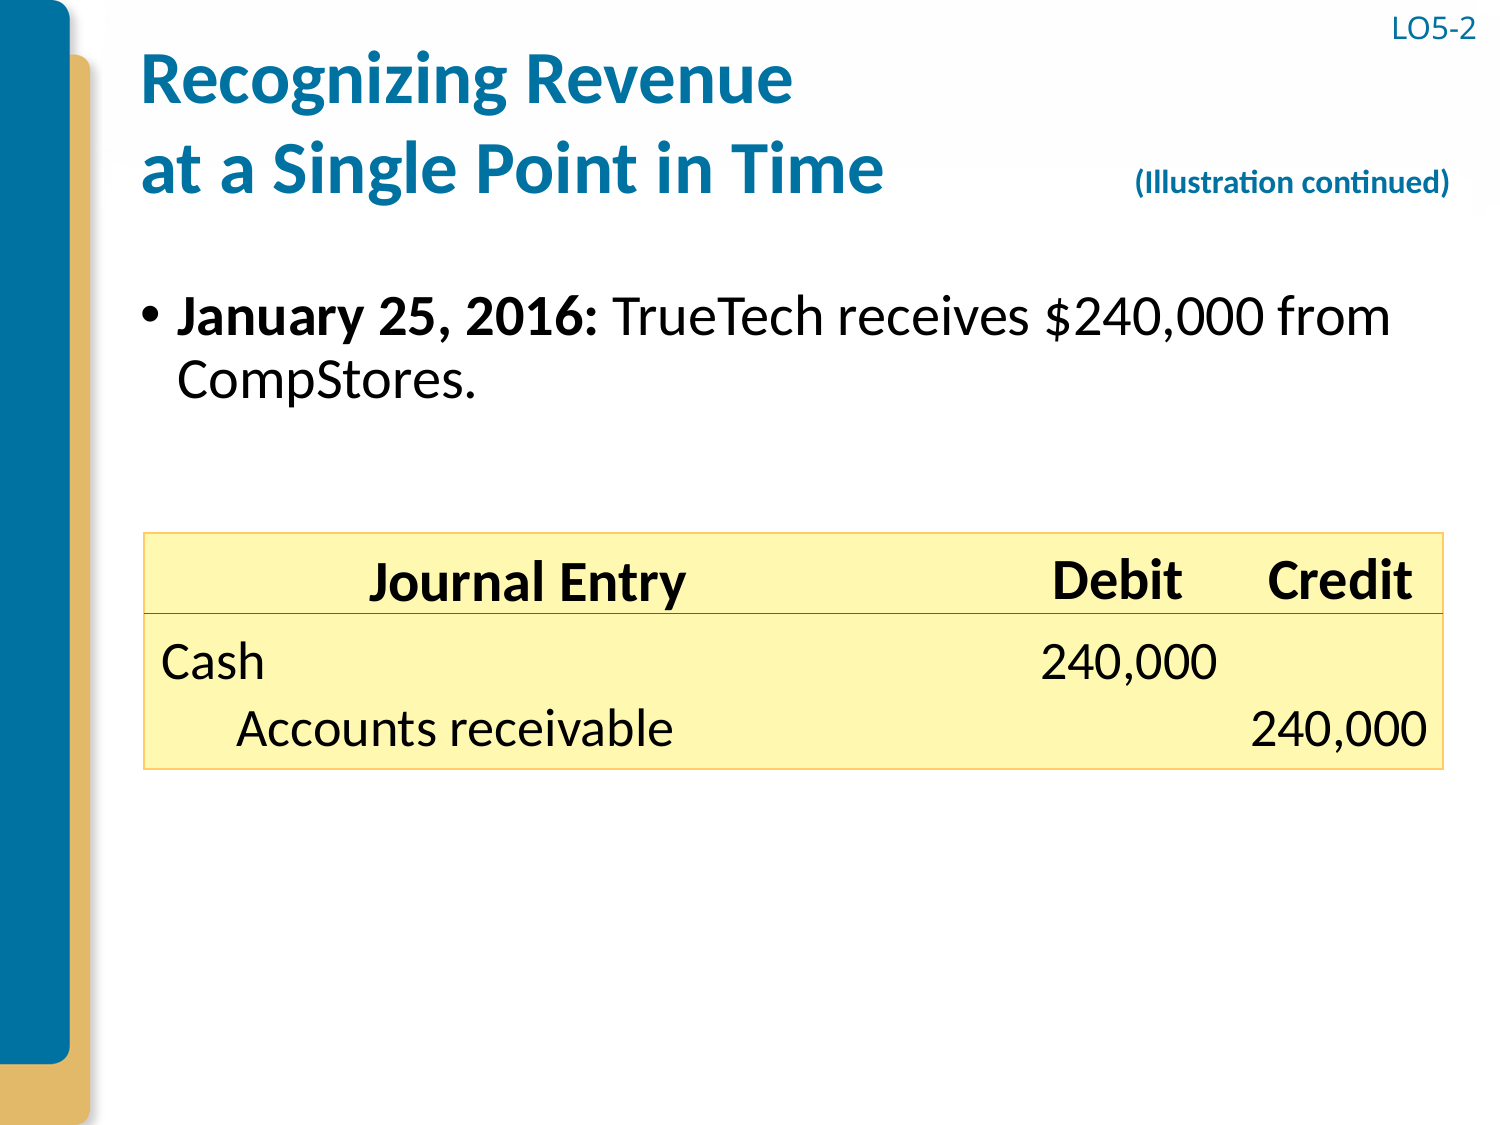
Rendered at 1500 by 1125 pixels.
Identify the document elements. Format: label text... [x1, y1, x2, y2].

text_box Journal Entry [143, 535, 913, 613]
text_box Debit [1012, 534, 1225, 613]
text_box Debit [1012, 614, 1225, 619]
picture [0, 0, 1500, 1125]
text_box [1225, 614, 1444, 684]
text_box [143, 620, 1444, 770]
text_box Cash [147, 618, 976, 685]
text_box 240,000 [976, 618, 1234, 685]
text_box Journal Entry [143, 614, 913, 620]
text_box [143, 532, 1444, 613]
text_box Accounts receivable [221, 684, 971, 751]
text_box [913, 614, 1012, 618]
text_box 240,000 [1186, 684, 1444, 751]
list January 25, 2016: TrueTech receives $240,000 from CompStores. [124, 277, 1440, 1108]
title Recognizing Revenue at a Single Point in Time (Illustration continued) [124, 0, 1500, 238]
text_box Credit [1235, 534, 1447, 619]
